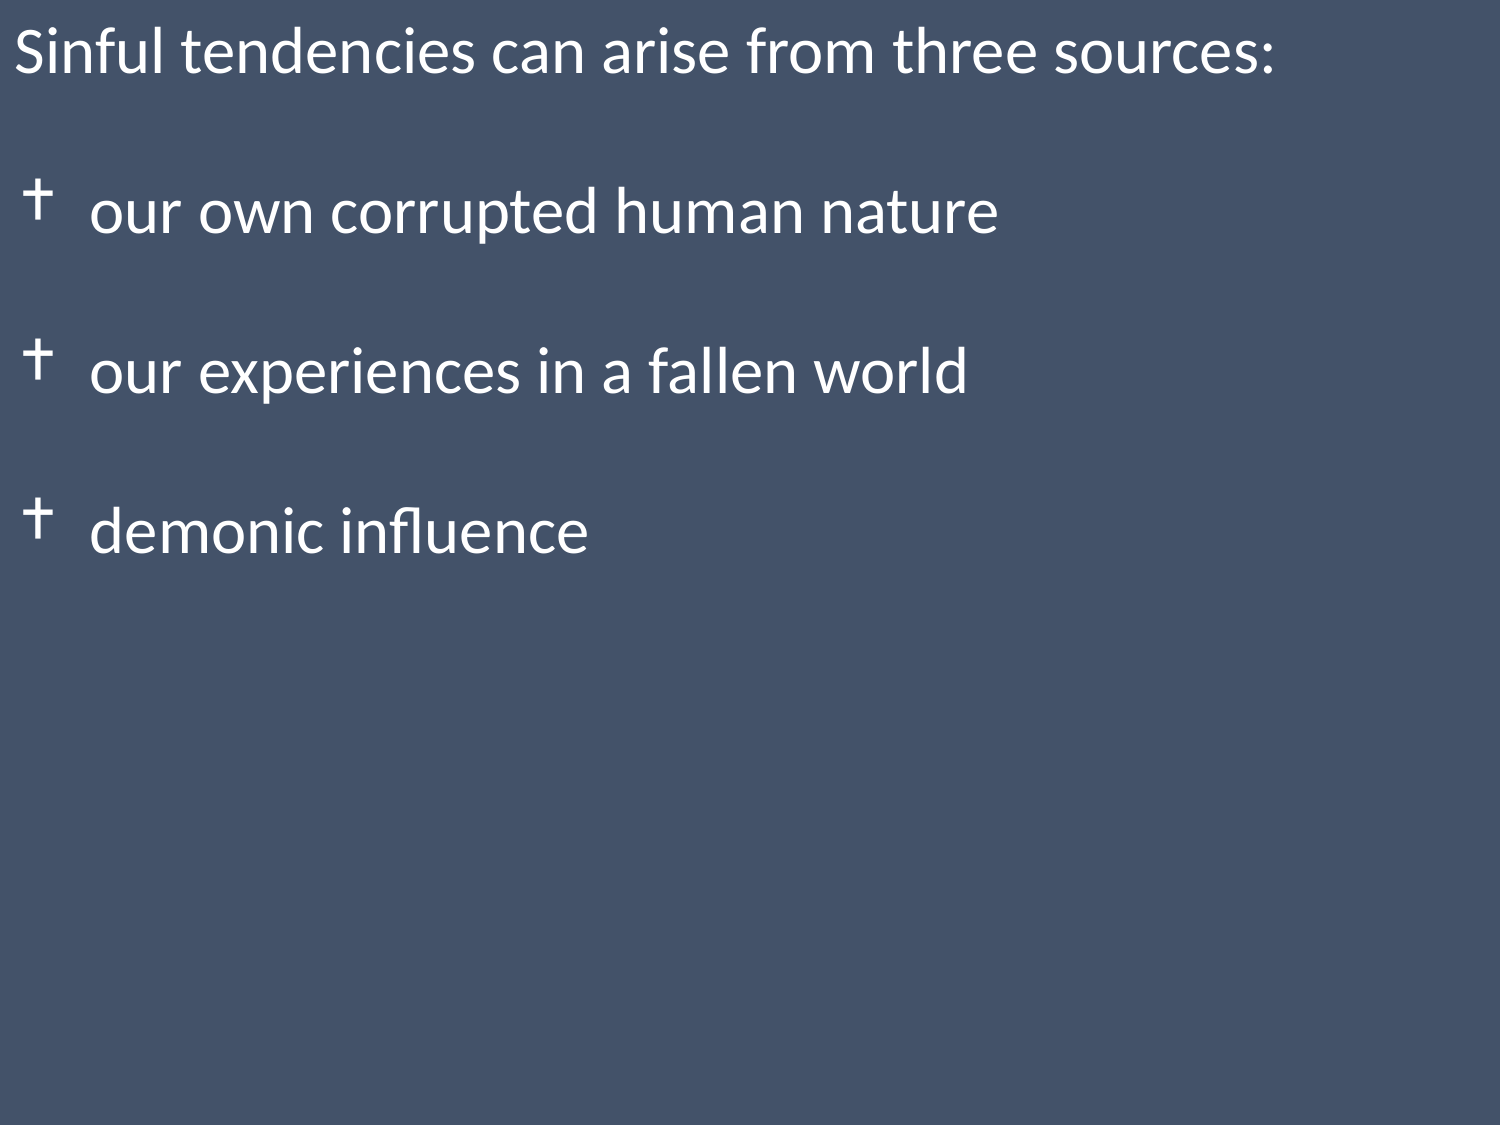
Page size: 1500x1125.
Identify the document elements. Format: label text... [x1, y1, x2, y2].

text_box Sinful tendencies can arise from three sources: our own corrupted human nature our experiences in a fallen world demonic influence [0, 0, 1500, 575]
